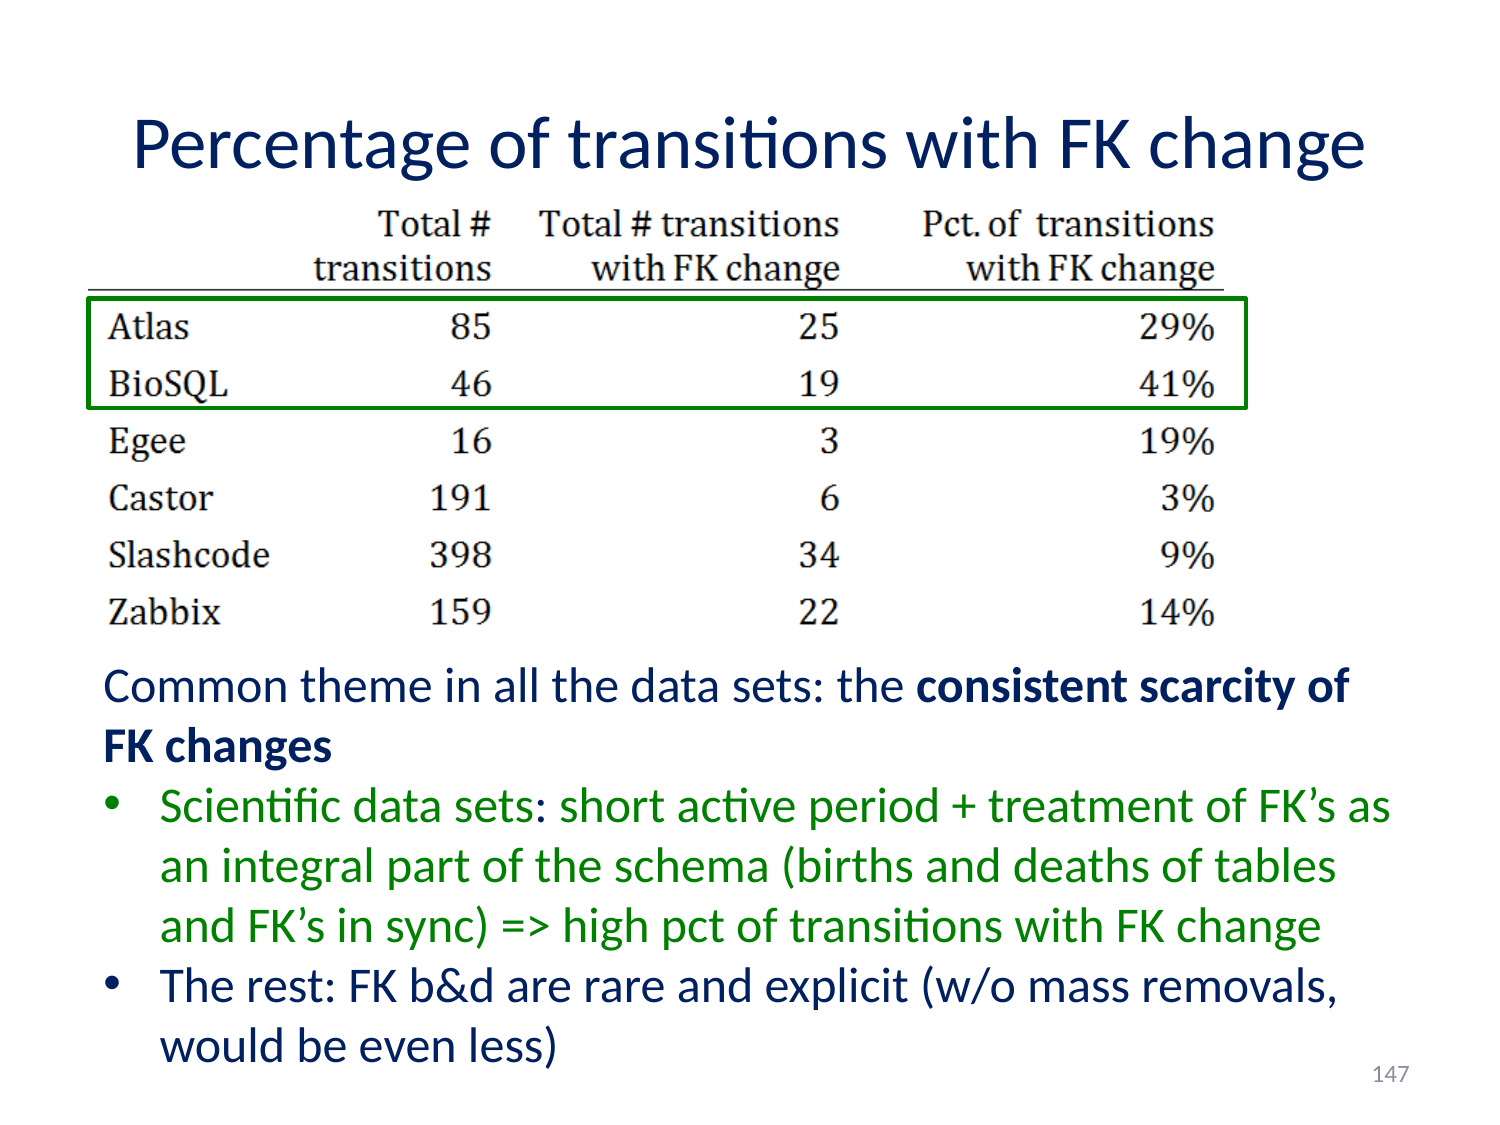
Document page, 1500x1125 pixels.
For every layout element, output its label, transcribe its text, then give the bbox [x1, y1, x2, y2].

title Percentage of transitions with FK change [75, 45, 1425, 233]
picture [88, 207, 1224, 646]
slide_number 147 [1074, 1042, 1425, 1103]
text_box Common theme in all the data sets: the consistent scarcity of FK changes Scientific data sets: short active period + treatment of FK’s as an integral part of the schema (births and deaths of tables and FK’s in sync) => high pct of transitions with FK change The rest: FK b&d are rare and explicit (w/o mass removals, would be even less) [88, 645, 1424, 1080]
text_box [1229, 296, 1248, 410]
